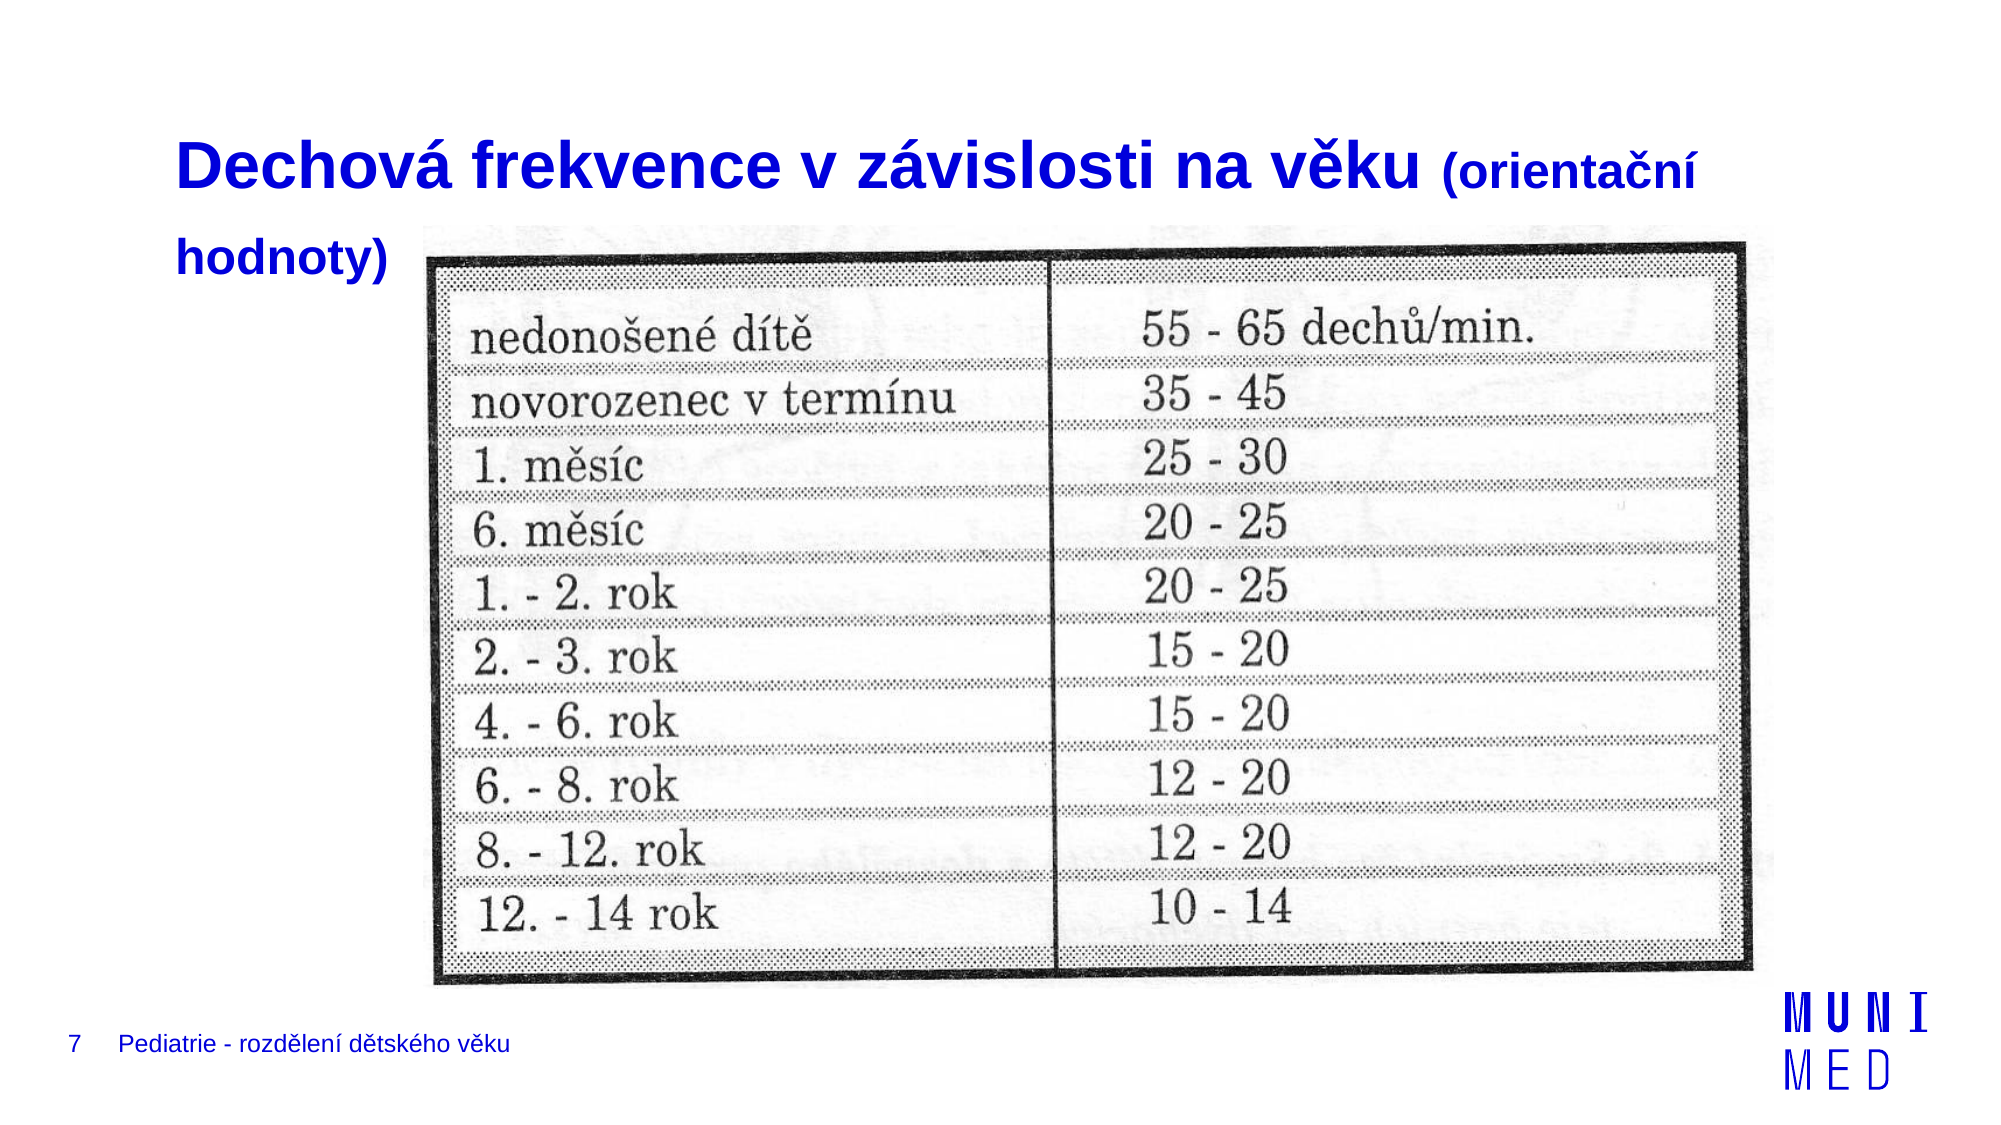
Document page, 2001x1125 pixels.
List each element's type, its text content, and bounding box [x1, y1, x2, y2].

footer Pediatrie - rozdělení dětského věku [118, 1021, 1418, 1063]
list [423, 225, 1774, 989]
slide_number 7 [67, 1021, 110, 1063]
title Dechová frekvence v závislosti na věku (orientační hodnoty) [175, 118, 1883, 193]
